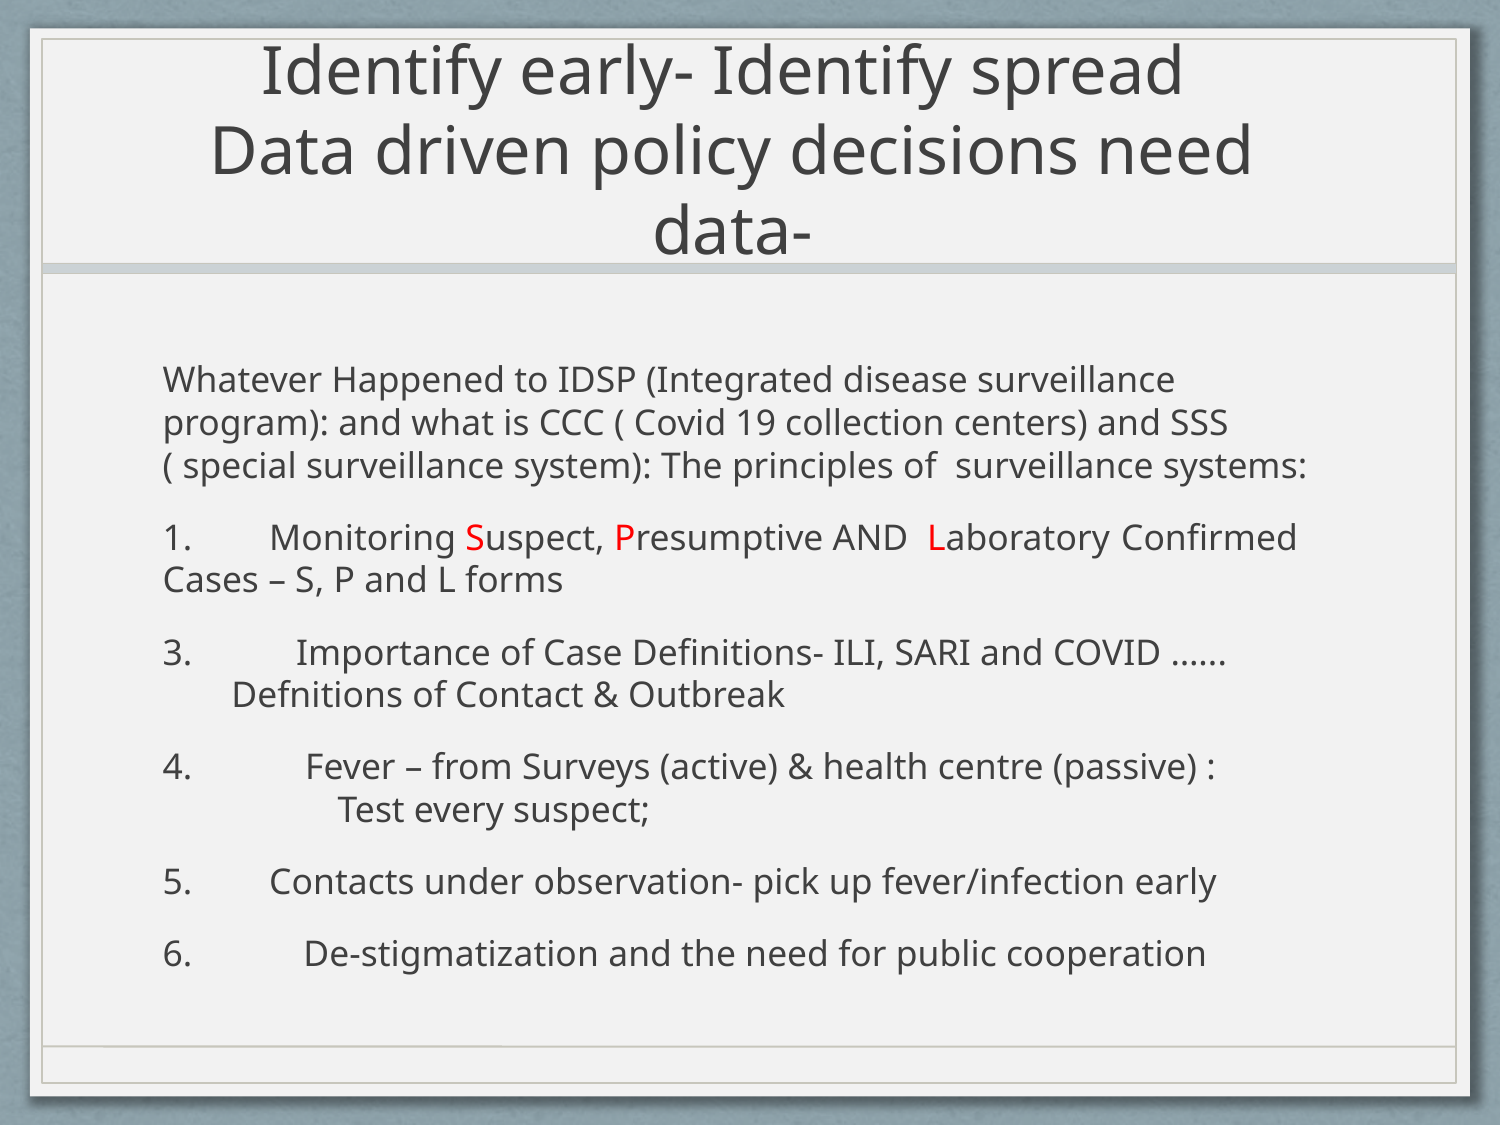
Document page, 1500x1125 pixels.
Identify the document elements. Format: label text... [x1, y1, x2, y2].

title Identify early- Identify spread Data driven policy decisions need data- [130, 37, 1336, 258]
list Whatever Happened to IDSP (Integrated disease surveillance program): and what is CCC ( Covid 19 collection centers) and SSS ( special surveillance system): The principles of surveillance systems: 1. Monitoring Suspect, Presumptive AND Laboratory Confirmed Cases – S, P and L forms Importance of Case Definitions- ILI, SARI and COVID …... Defnitions of Contact & Outbreak Fever – from Surveys (active) & health centre (passive) : Test every suspect; 5. Contacts under observation- pick up fever/infection early 6. De-stigmatization and the need for public cooperation [147, 350, 1353, 995]
